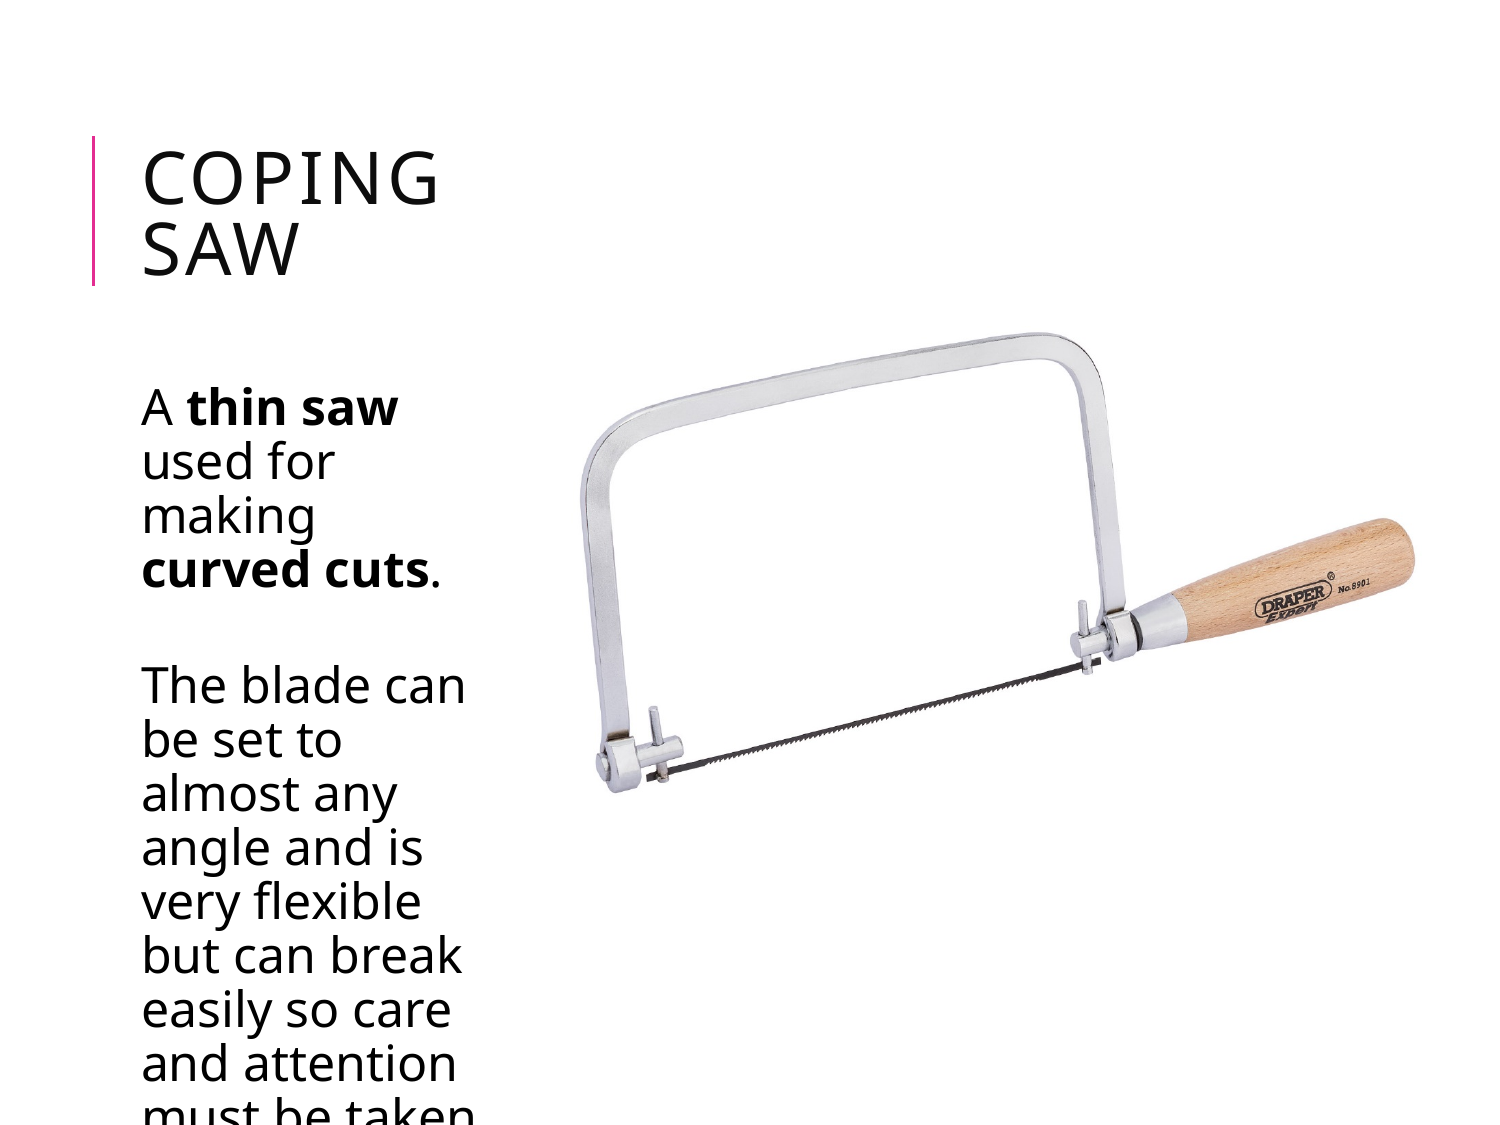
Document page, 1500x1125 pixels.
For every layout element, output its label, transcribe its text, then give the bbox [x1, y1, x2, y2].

title coping saw [126, 96, 512, 342]
picture [570, 326, 1422, 799]
list A thin saw used for making curved cuts. The blade can be set to almost any angle and is very flexible but can break easily so care and attention must be taken. [126, 375, 512, 1020]
